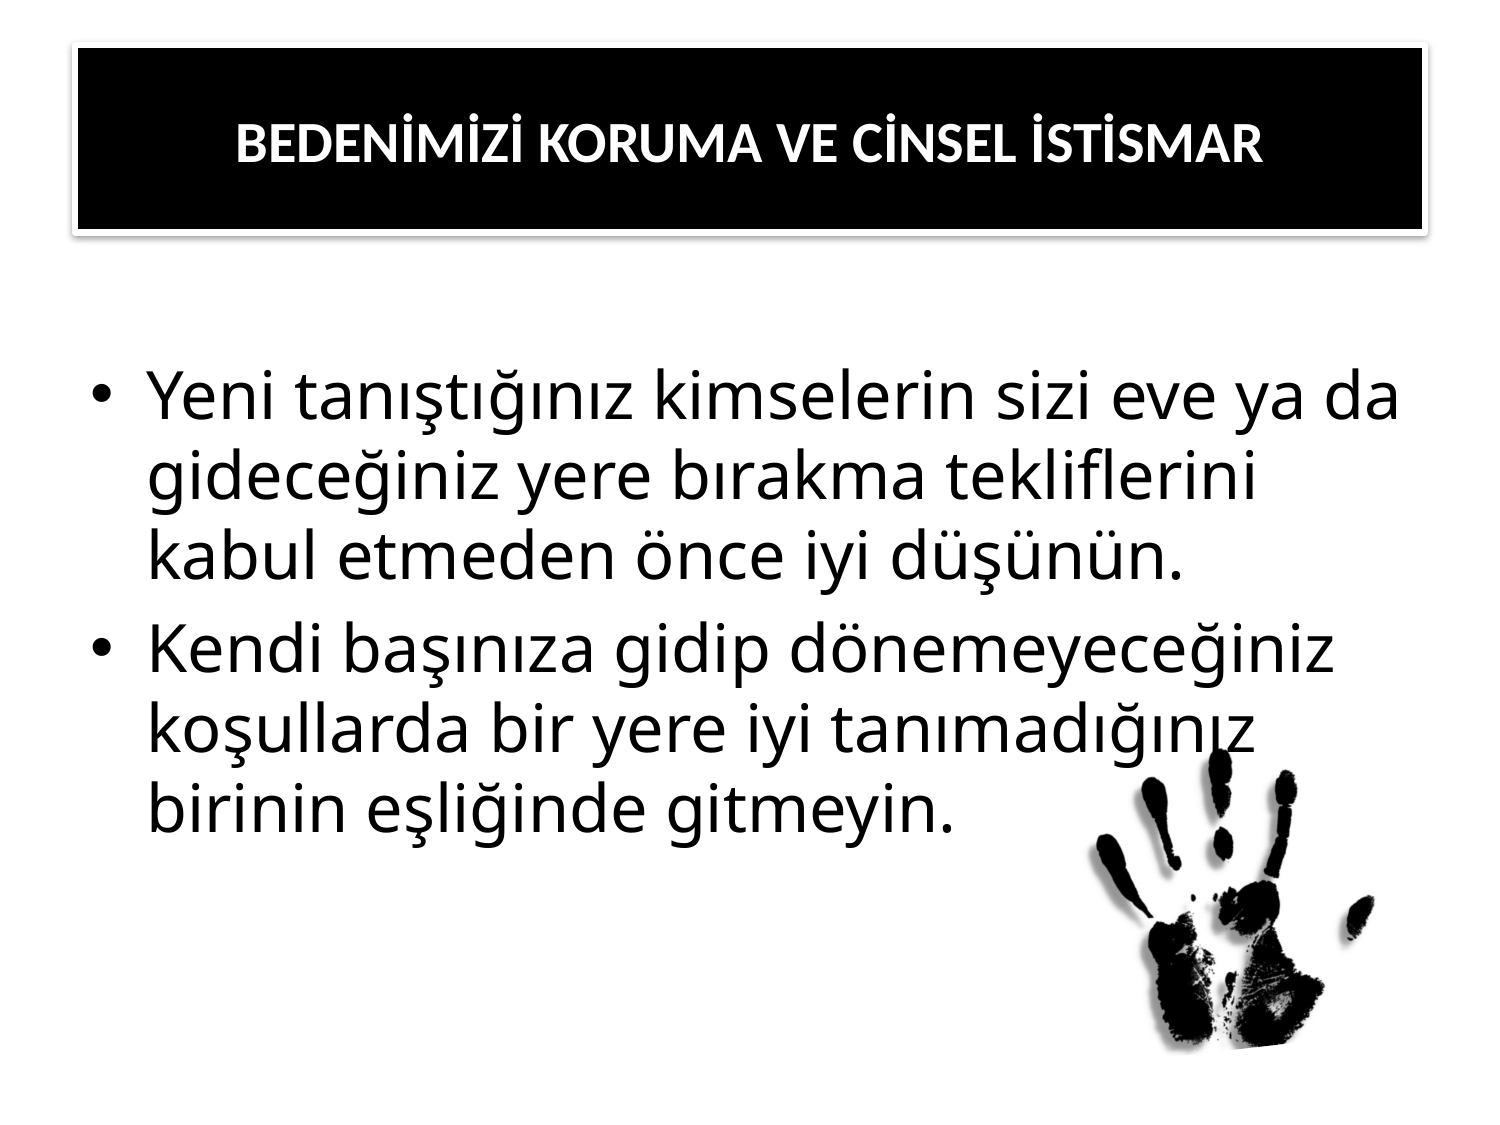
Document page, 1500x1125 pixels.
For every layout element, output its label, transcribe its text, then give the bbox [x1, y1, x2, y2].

title BEDENİMİZİ KORUMA VE CİNSEL İSTİSMAR [72, 42, 1428, 236]
list Yeni tanıştığınız kimselerin sizi eve ya da gideceğiniz yere bırakma tekliflerini kabul etmeden önce iyi düşünün. Kendi başınıza gidip dönemeyeceğiniz koşullarda bir yere iyi tanımadığınız birinin eşliğinde gitmeyin. [75, 345, 1425, 728]
picture [937, 716, 1500, 1080]
